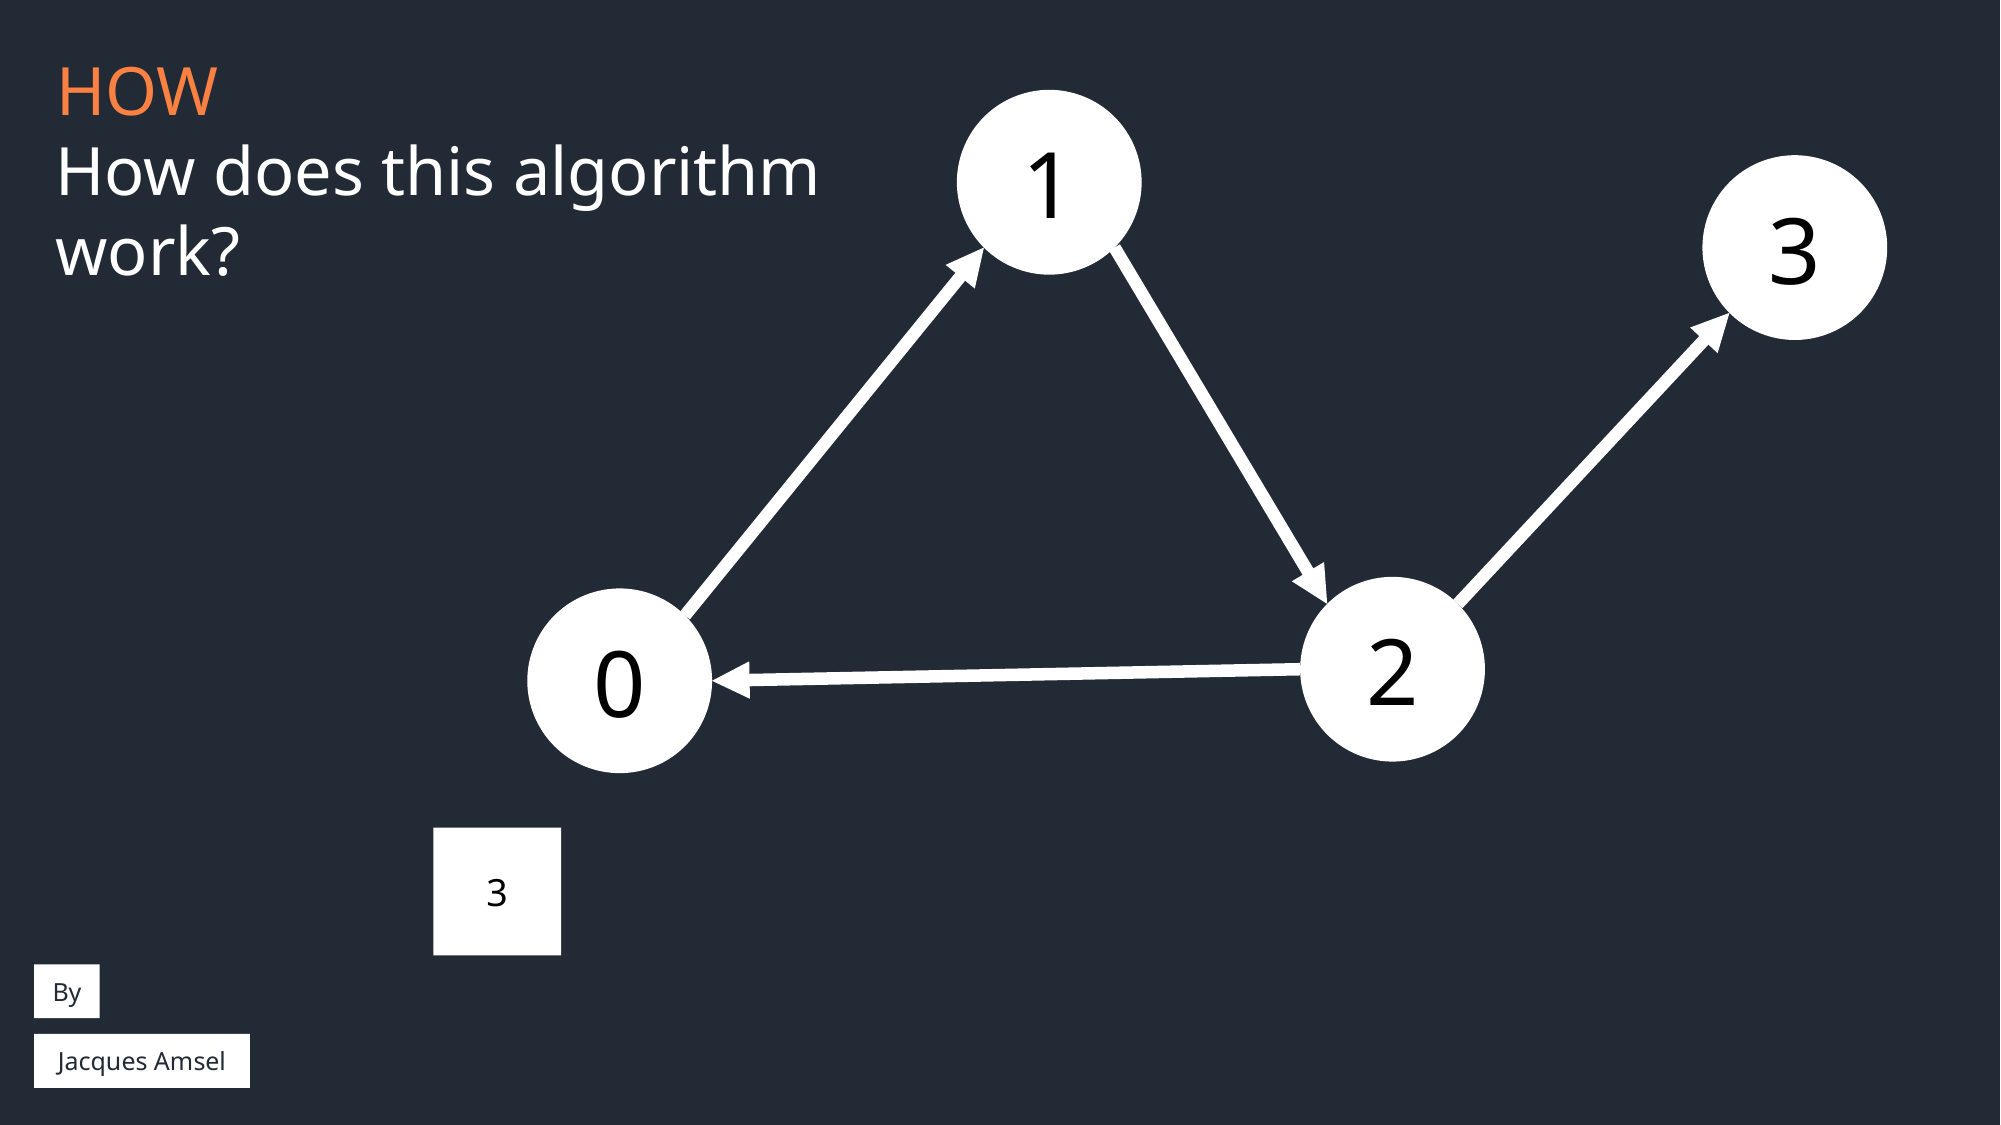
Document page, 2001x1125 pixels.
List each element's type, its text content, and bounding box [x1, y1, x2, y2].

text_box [1114, 247, 1328, 604]
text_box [711, 669, 1301, 681]
text_box HOW [41, 41, 1530, 136]
text_box How does this algorithm work? [40, 121, 880, 297]
text_box 1 [955, 88, 1143, 276]
text_box By [33, 963, 101, 1019]
text_box 3 [1701, 154, 1889, 342]
text_box 2 [1299, 575, 1486, 763]
text_box 0 [526, 587, 714, 775]
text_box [1457, 312, 1730, 604]
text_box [685, 247, 984, 616]
text_box Jacques Amsel [33, 1033, 251, 1089]
text_box 3 [432, 827, 562, 956]
